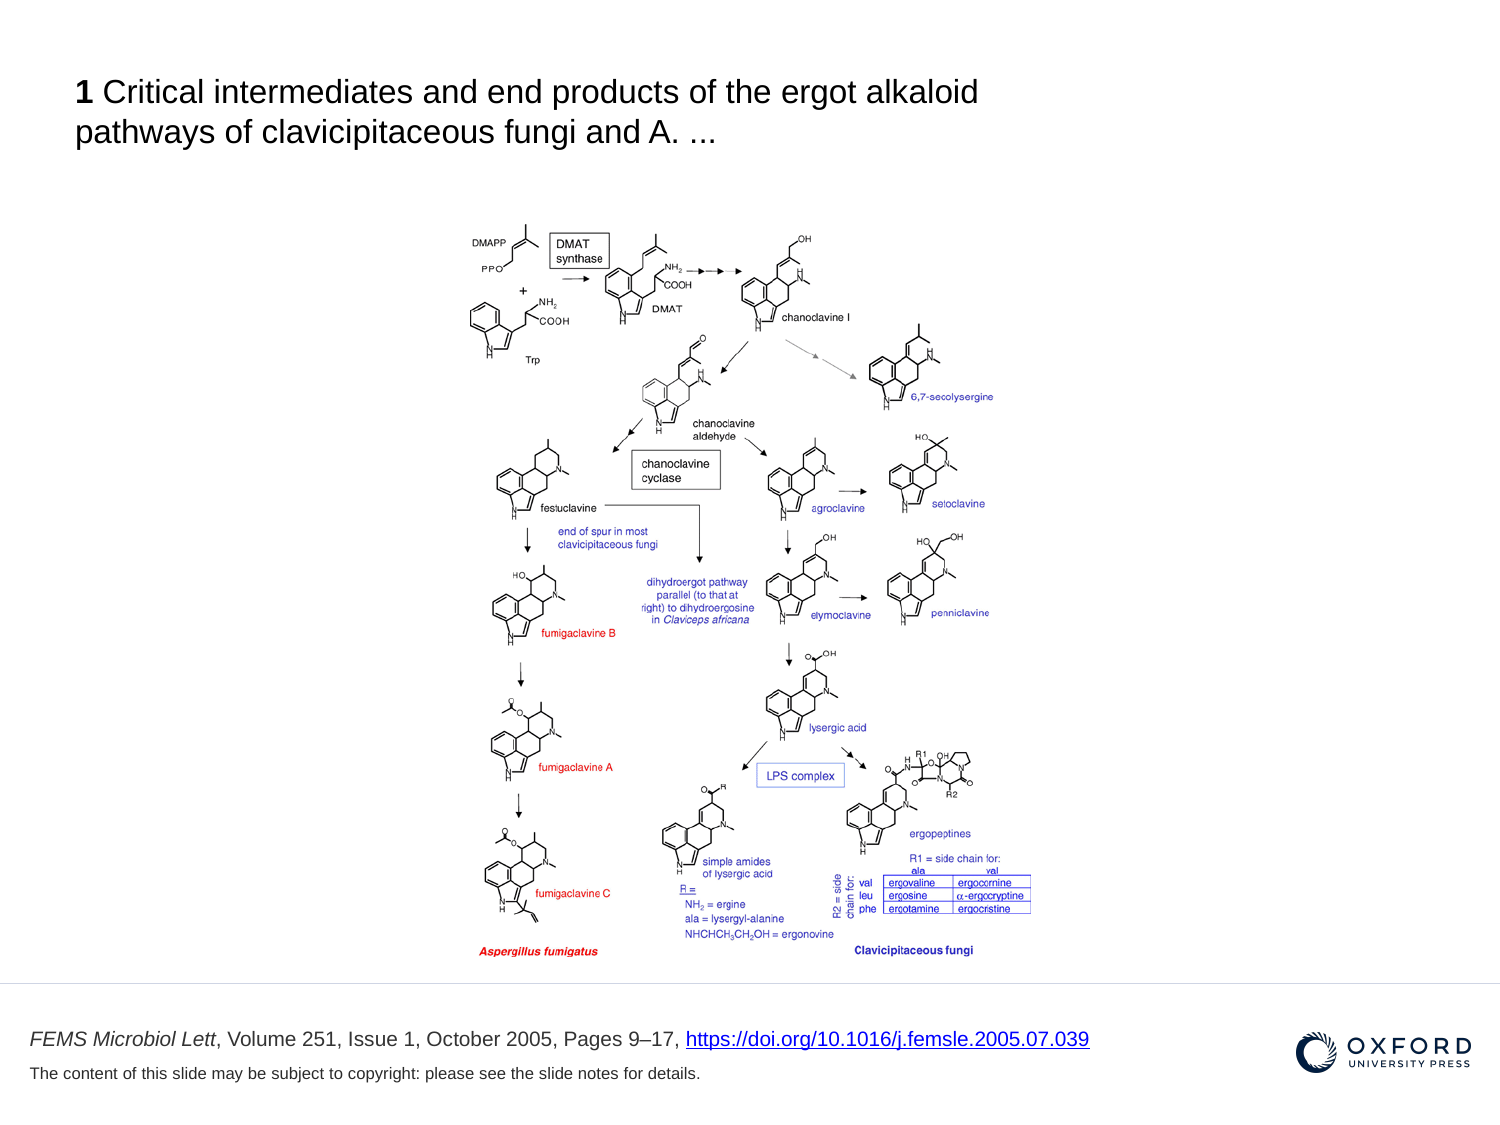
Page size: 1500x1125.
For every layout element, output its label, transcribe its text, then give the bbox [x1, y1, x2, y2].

picture [1296, 1032, 1471, 1073]
footer FEMS Microbiol Lett, Volume 251, Issue 1, October 2005, Pages 9–17, https://doi.org/10.1016/j.femsle.2005.07.039 The content of this slide may be subject to copyright: please see the slide notes for details. [0, 983, 1260, 1125]
title 1 Critical intermediates and end products of the ergot alkaloid pathways of clavicipitaceous fungi and A. ... [75, 69, 1078, 171]
picture [470, 224, 1031, 957]
